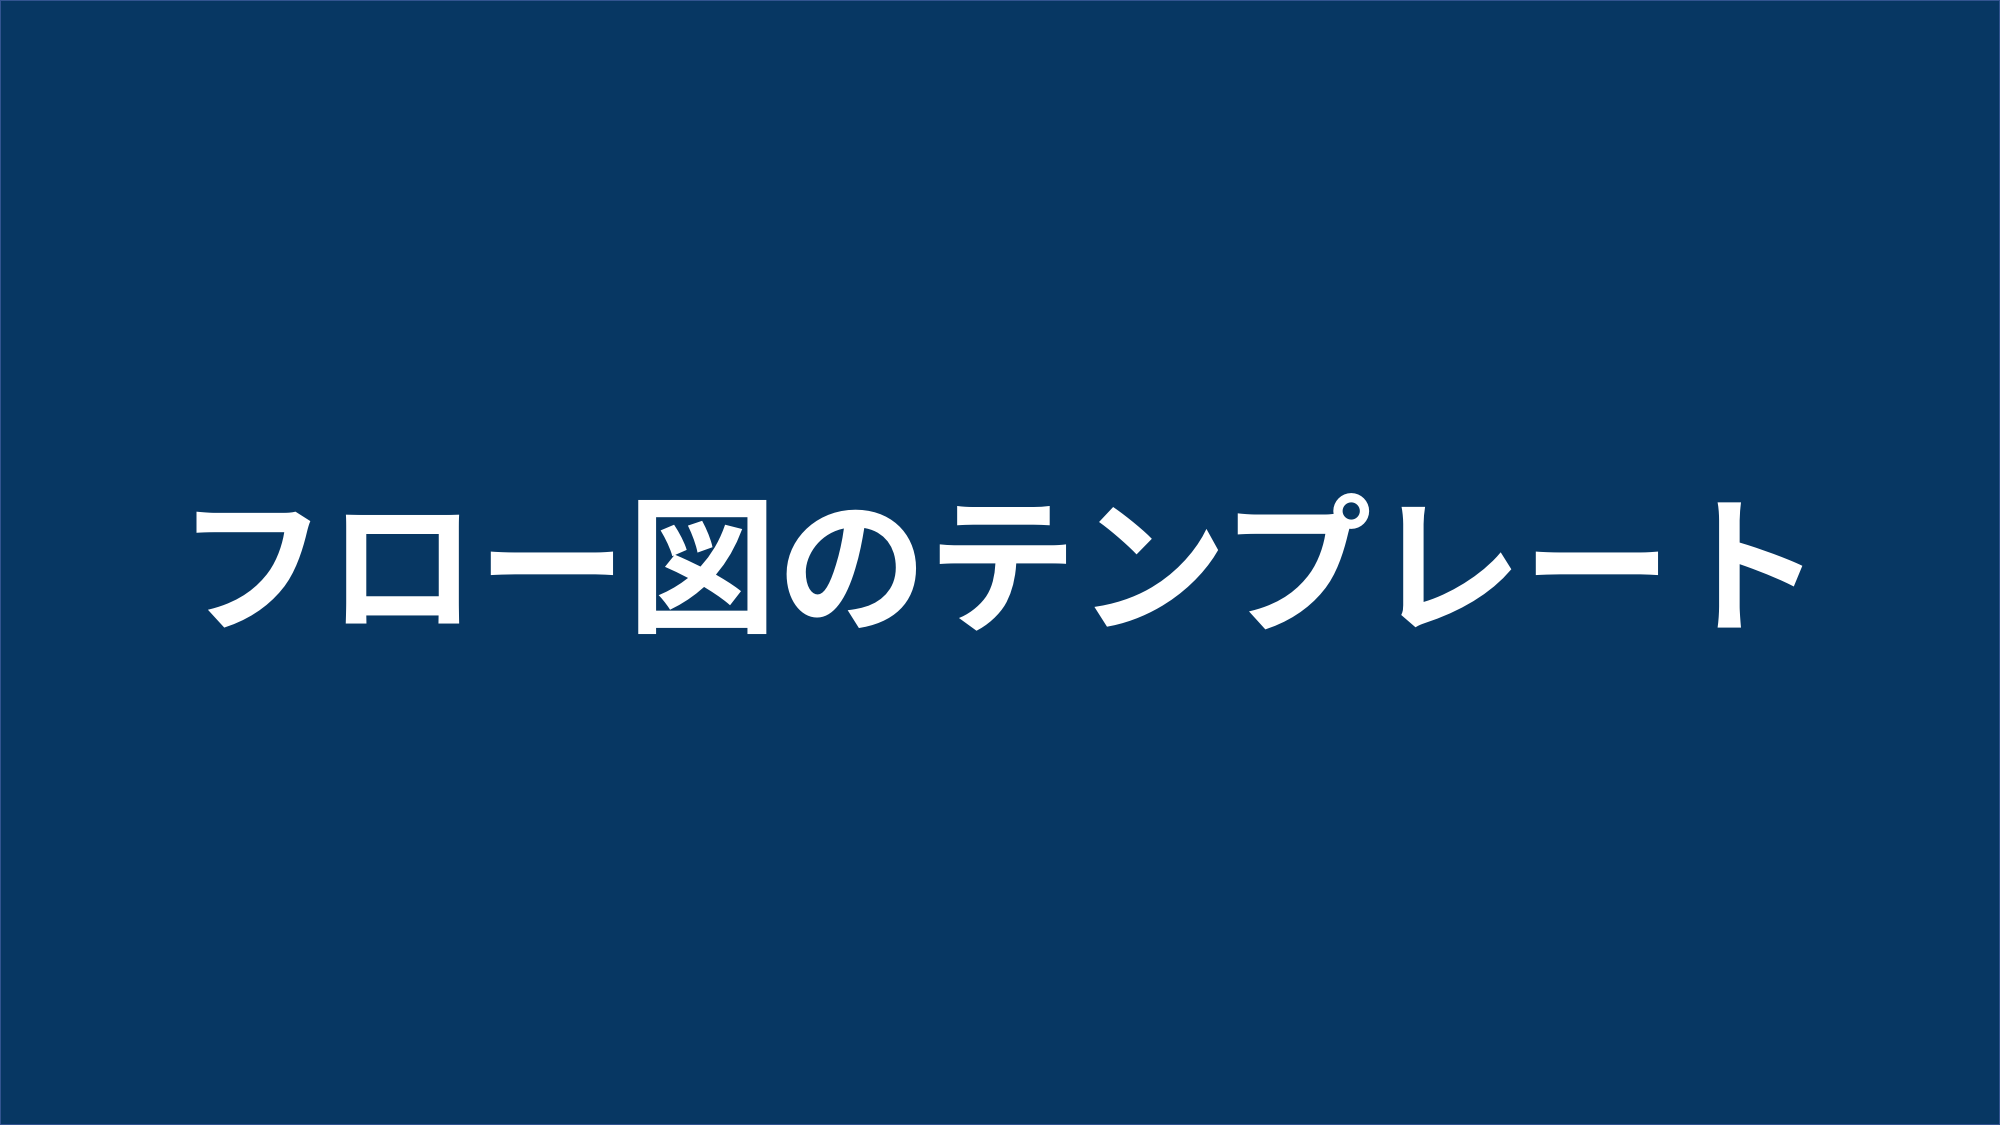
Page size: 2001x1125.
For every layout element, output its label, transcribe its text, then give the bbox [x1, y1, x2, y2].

text_box [0, 0, 2000, 1125]
text_box フロー図のテンプレート [154, 463, 1846, 659]
